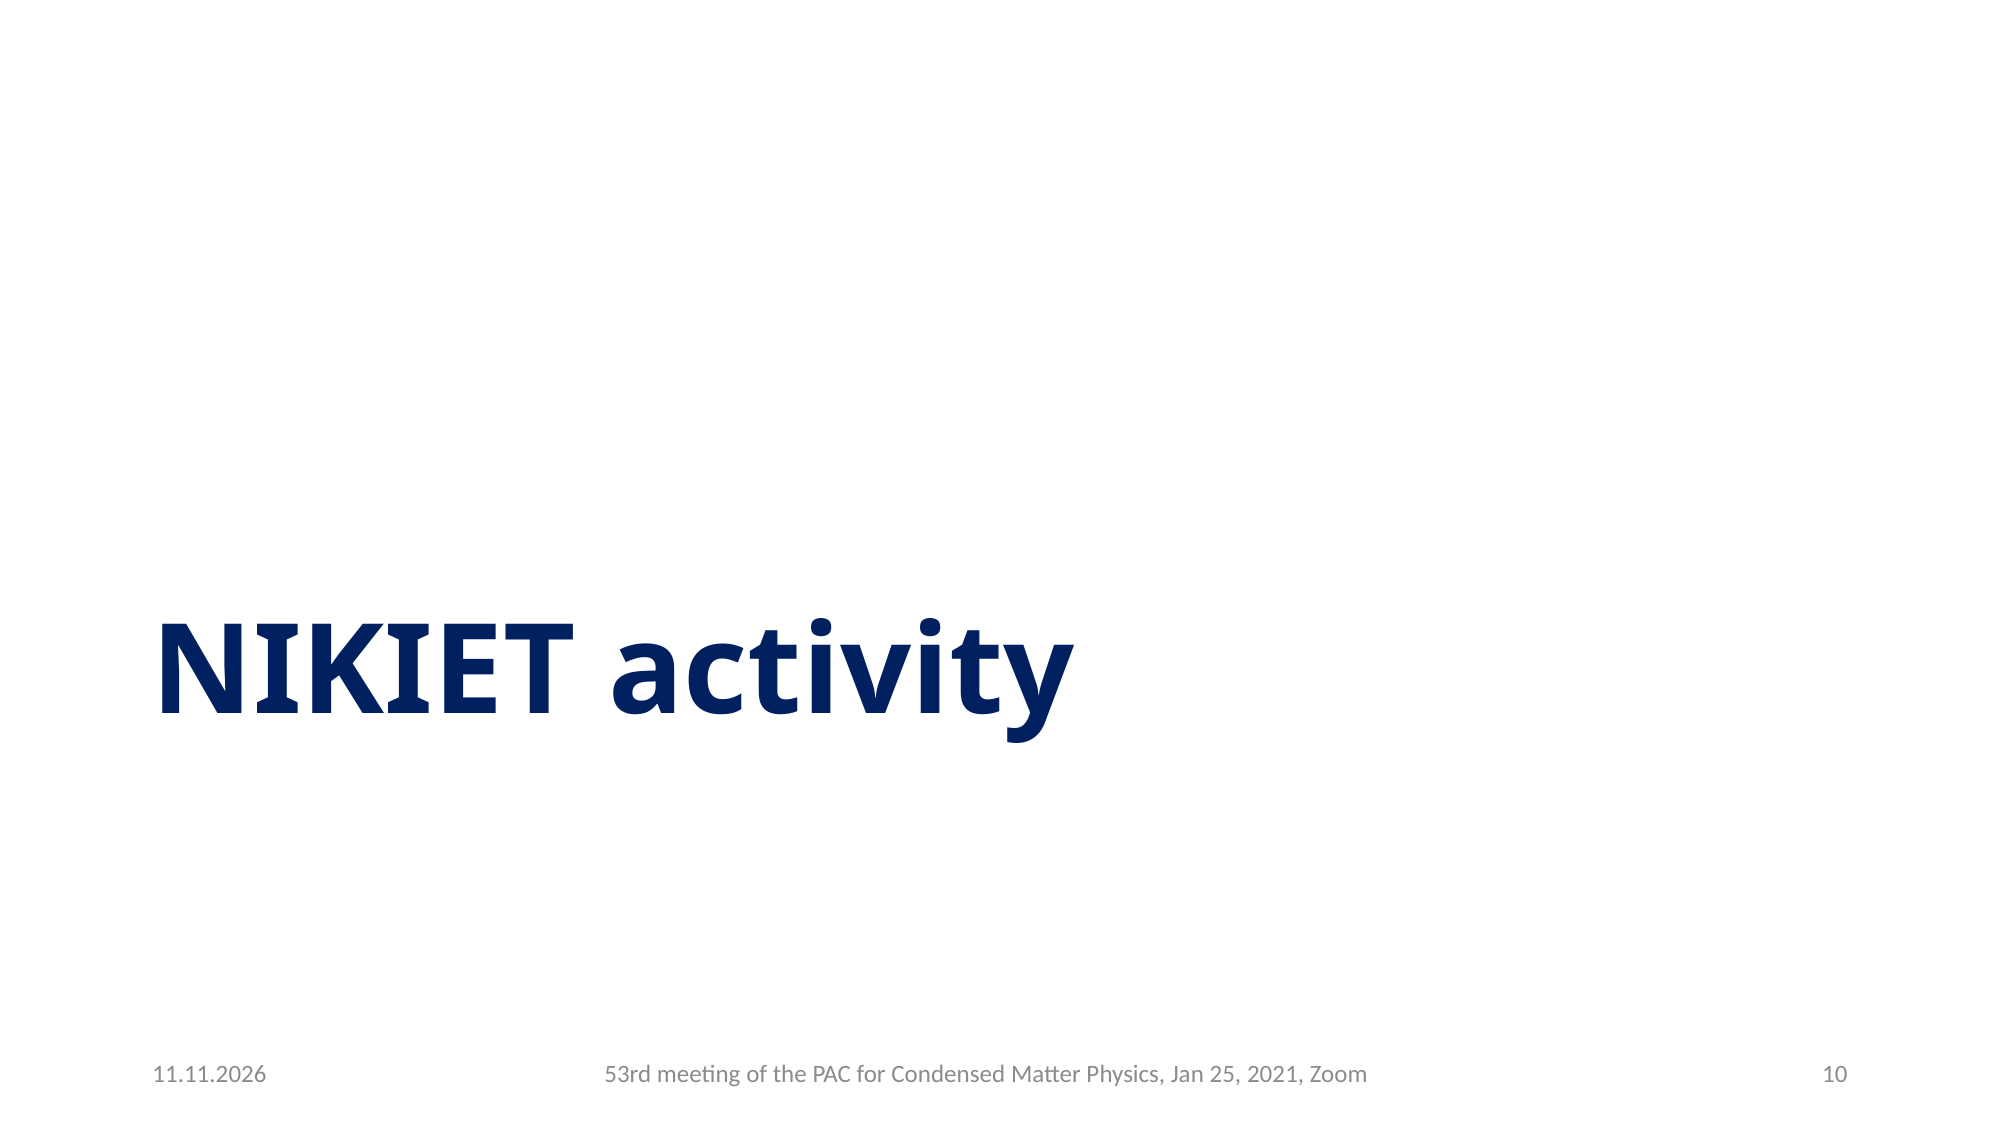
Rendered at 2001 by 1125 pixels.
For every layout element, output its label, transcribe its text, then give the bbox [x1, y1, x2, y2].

slide_number 10 [1695, 1042, 1863, 1103]
title NIKIET activity [136, 280, 1862, 749]
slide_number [137, 1042, 294, 1103]
footer 53rd meeting of the PAC for Condensed Matter Physics, Jan 25, 2021, Zoom [313, 1042, 1661, 1103]
